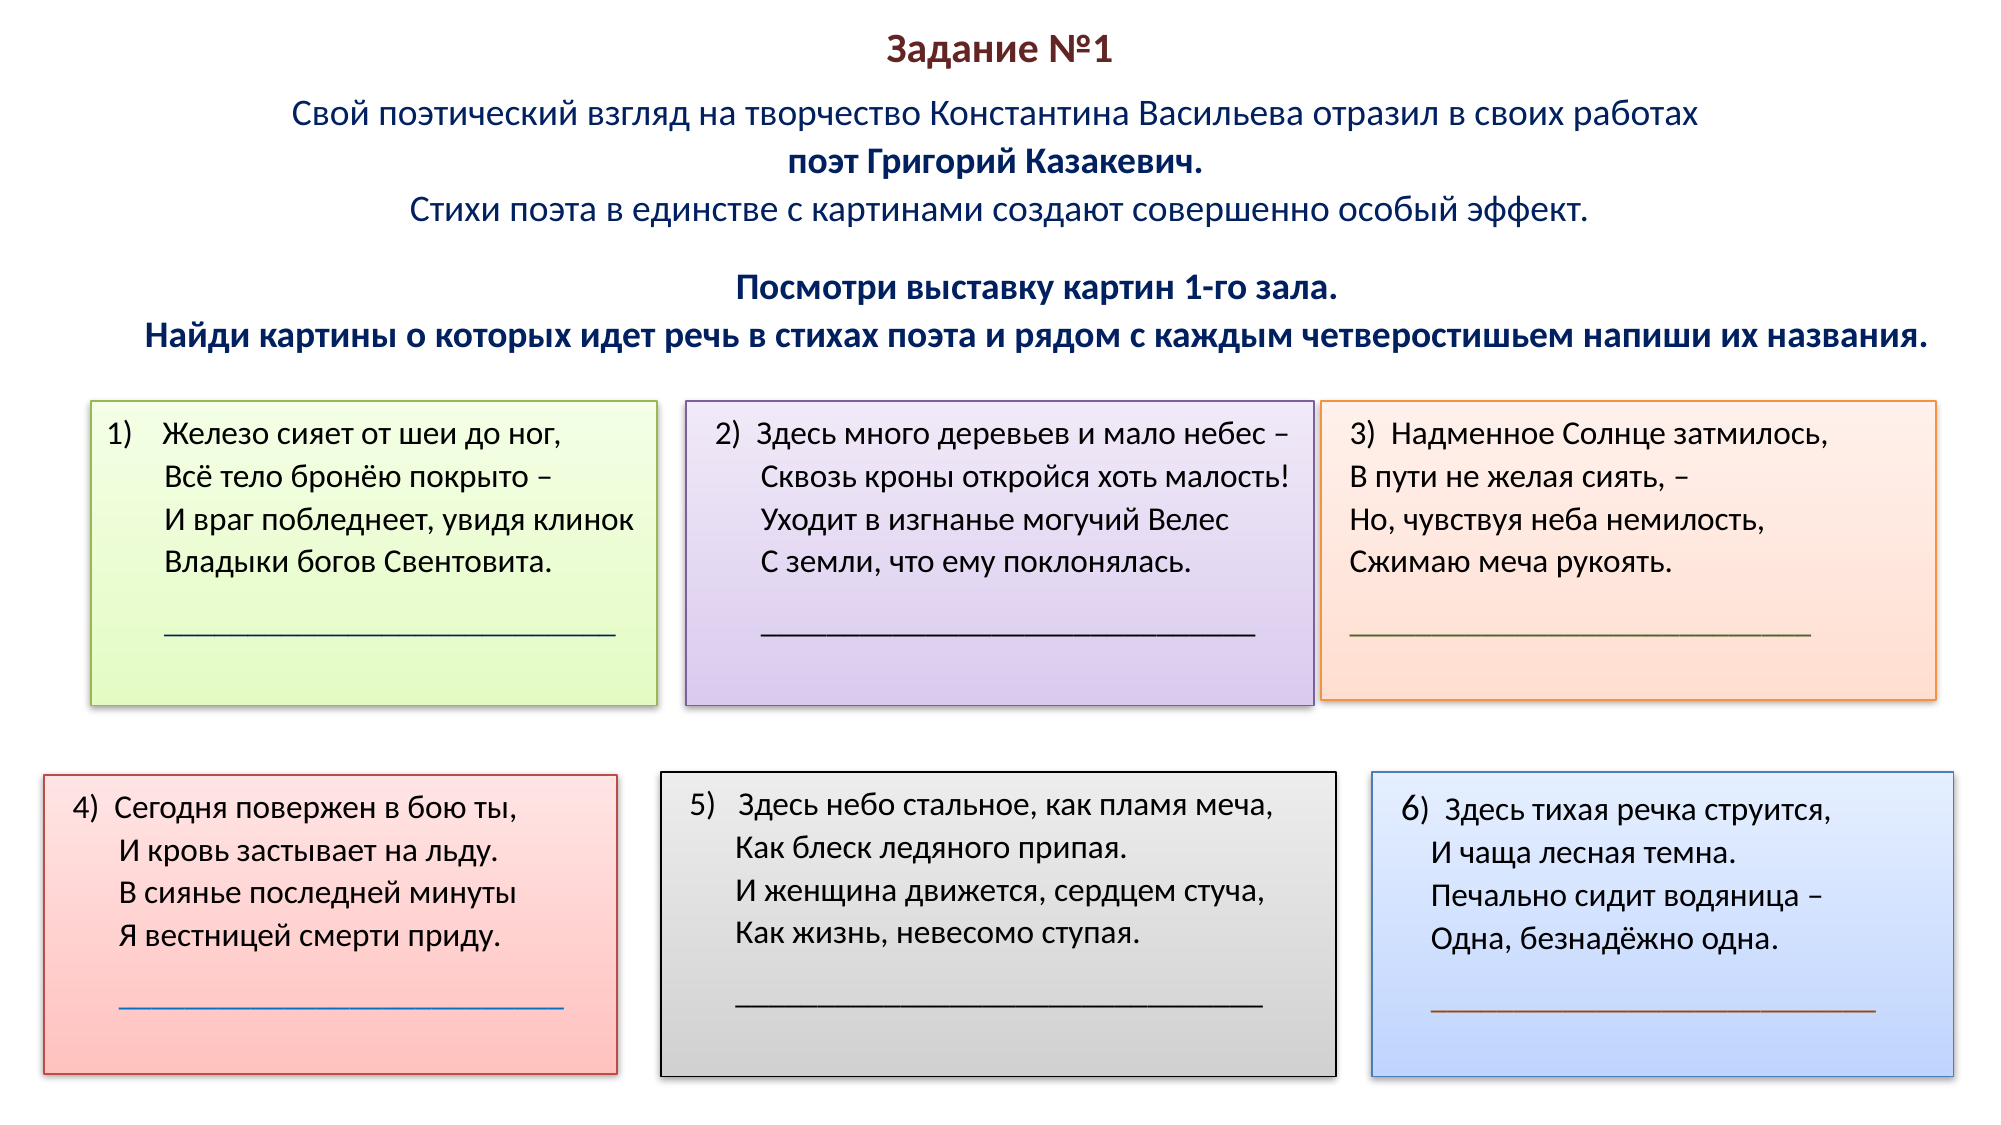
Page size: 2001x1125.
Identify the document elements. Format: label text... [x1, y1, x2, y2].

text_box 5) Здесь небо стальное, как пламя меча, Как блеск ледяного припая. И женщина движется, сердцем стуча, Как жизнь, невесомо ступая. ________________________________ [660, 771, 1337, 1077]
title Задание №1 [0, 14, 2000, 77]
text_box 2) Здесь много деревьев и мало небес – Сквозь кроны откройся хоть малость! Уходит в изгнанье могучий Велес С земли, что ему поклонялась. ______________________________ [685, 400, 1315, 706]
text_box Железо сияет от шеи до ног, Всё тело бронёю покрыто – И враг побледнеет, увидя клинок Владыки богов Свентовита. ___________________________ [90, 400, 658, 706]
text_box 4) Сегодня повержен в бою ты, И кровь застывает на льду. В сиянье последней минуты Я вестницей смерти приду. ___________________________ [43, 774, 618, 1075]
text_box 6) Здесь тихая речка струится, И чаща лесная темна. Печально сидит водяница – Одна, безнадёжно одна. ___________________________ [1371, 771, 1954, 1077]
text_box Свой поэтический взгляд на творчество Константина Васильева отразил в своих работах поэт Григорий Казакевич. Стихи поэта в единстве с картинами создают совершенно особый эффект. Посмотри выставку картин 1-го зала. Найди картины о которых идет речь в стихах поэта и рядом с каждым четверостишьем напиши их названия. [0, 77, 2000, 363]
text_box 3) Надменное Солнце затмилось, В пути не желая сиять, – Но, чувствуя неба немилость, Сжимаю меча рукоять. ____________________________ [1320, 400, 1937, 701]
